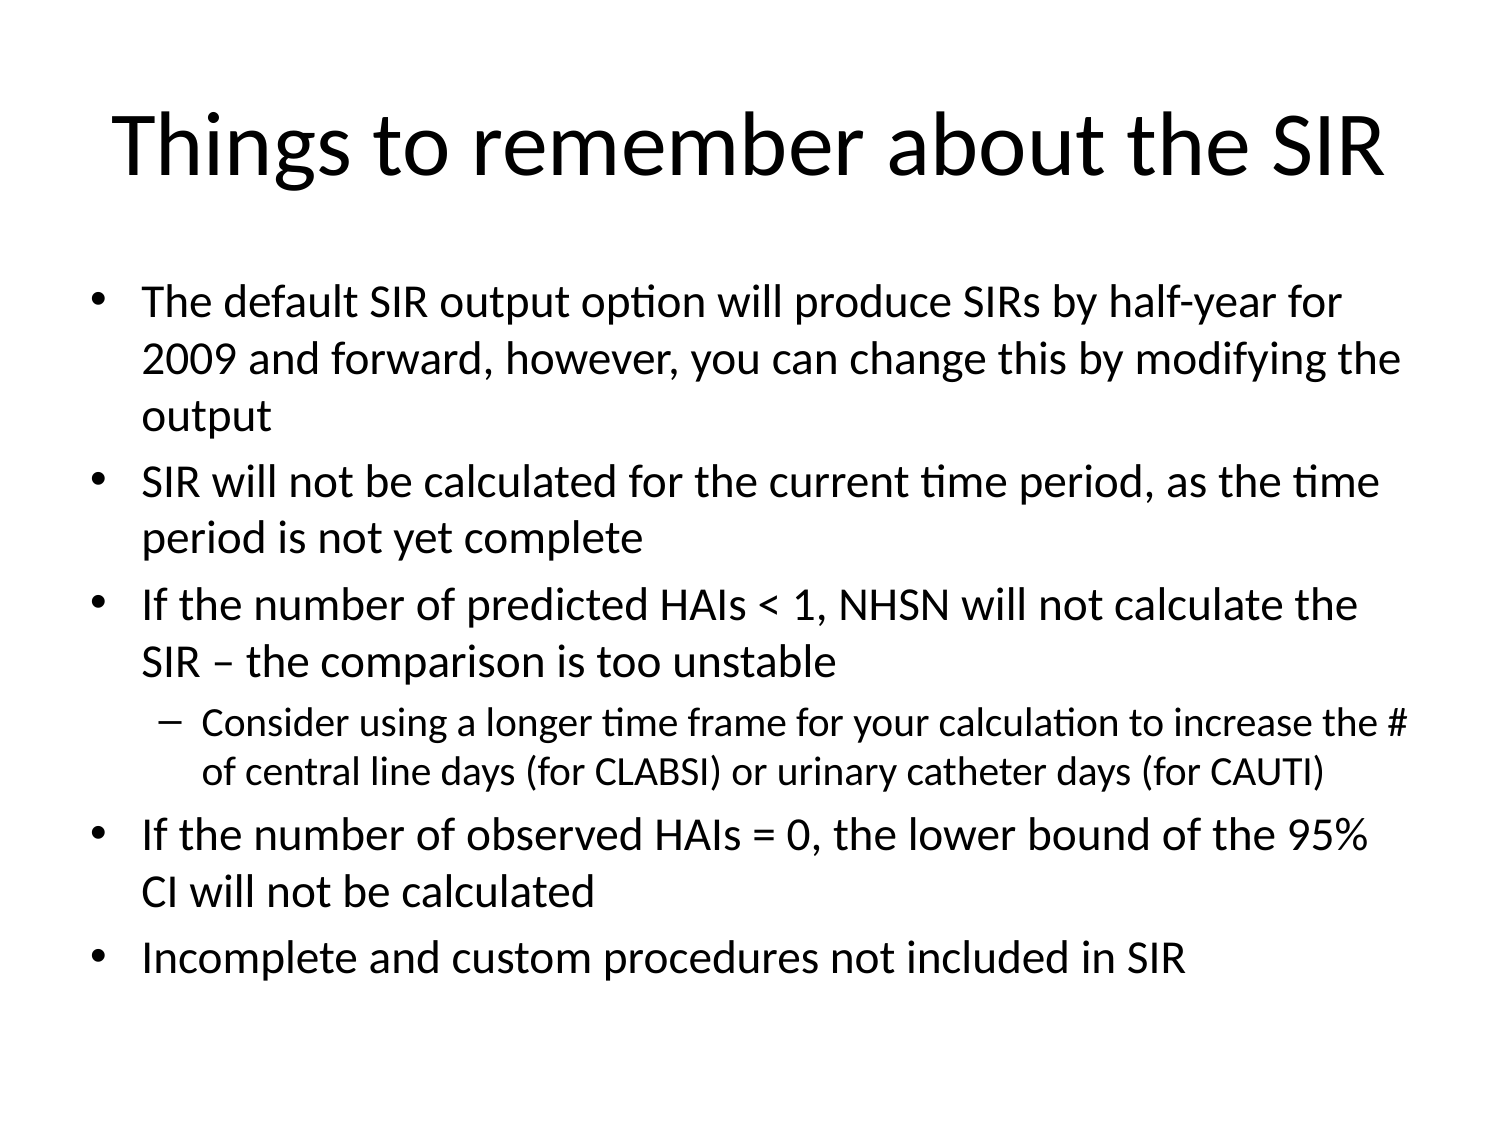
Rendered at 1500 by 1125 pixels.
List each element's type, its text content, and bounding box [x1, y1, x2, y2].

list The default SIR output option will produce SIRs by half-year for 2009 and forward, however, you can change this by modifying the output SIR will not be calculated for the current time period, as the time period is not yet complete If the number of predicted HAIs < 1, NHSN will not calculate the SIR – the comparison is too unstable Consider using a longer time frame for your calculation to increase the # of central line days (for CLABSI) or urinary catheter days (for CAUTI) If the number of observed HAIs = 0, the lower bound of the 95% CI will not be calculated Incomplete and custom procedures not included in SIR [75, 262, 1425, 1005]
title Things to remember about the SIR [75, 45, 1425, 233]
